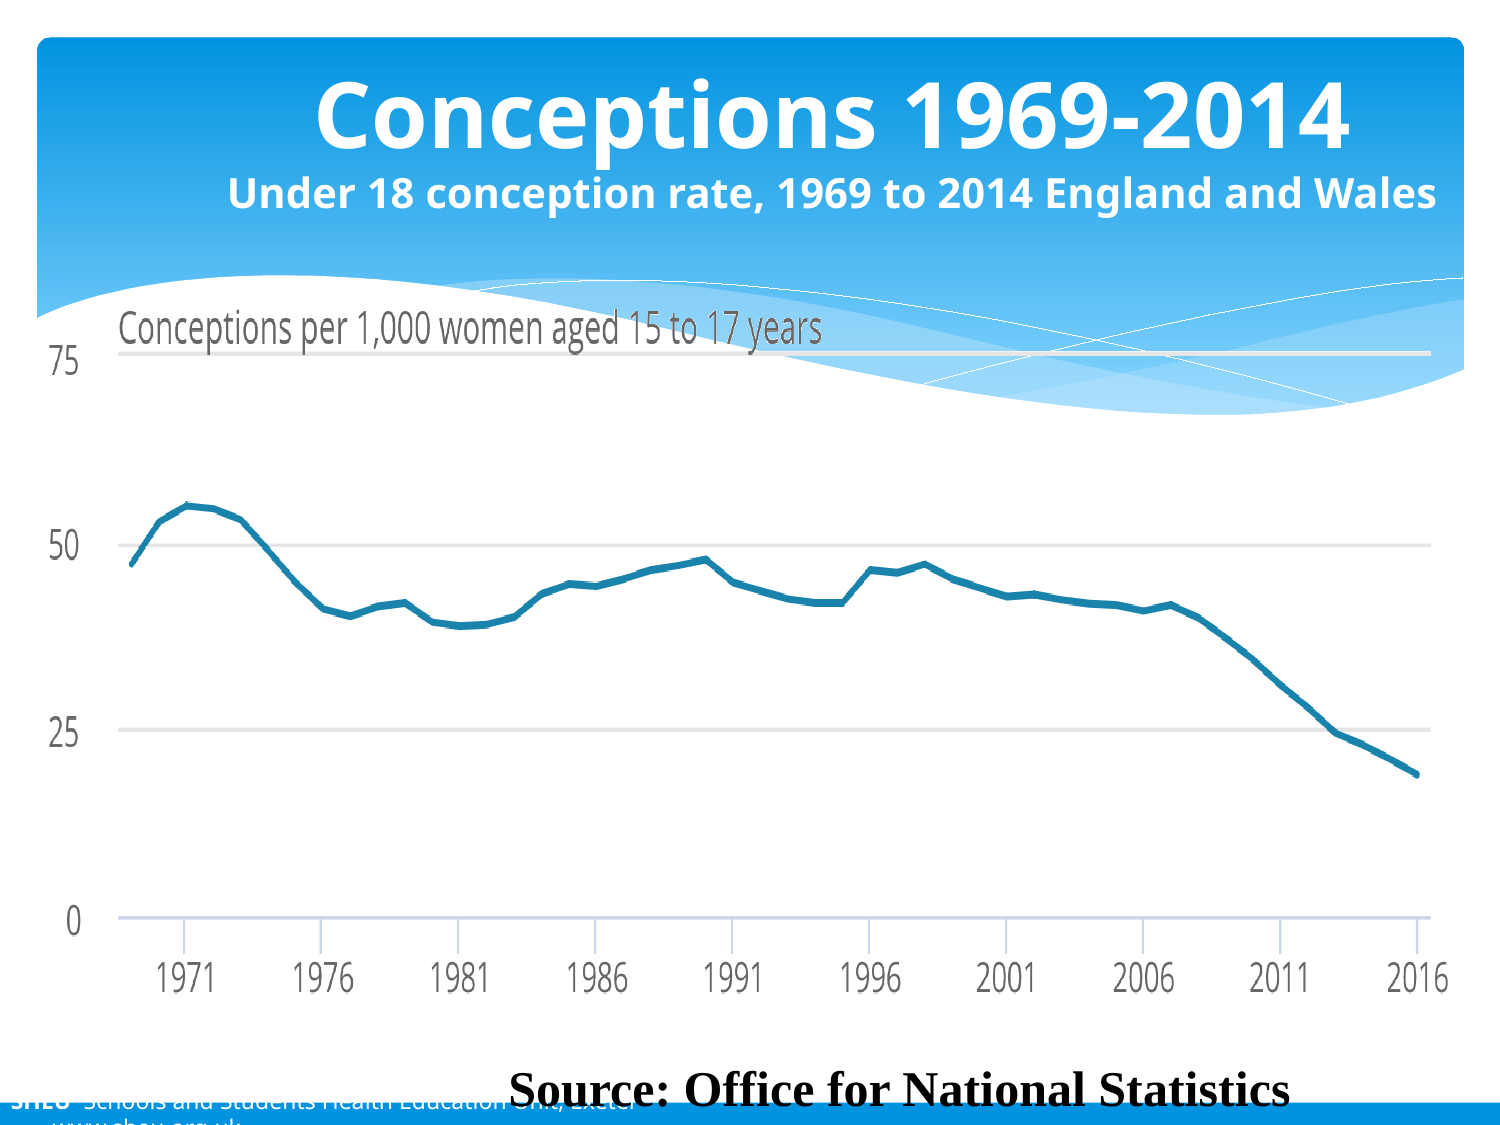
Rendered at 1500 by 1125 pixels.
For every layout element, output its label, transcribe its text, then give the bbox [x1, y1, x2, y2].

title Conceptions 1969-2014 Under 18 conception rate, 1969 to 2014 England and Wales [194, 42, 1470, 231]
text_box Source: Office for National Statistics [493, 1099, 1495, 1124]
picture [0, 278, 1500, 1088]
